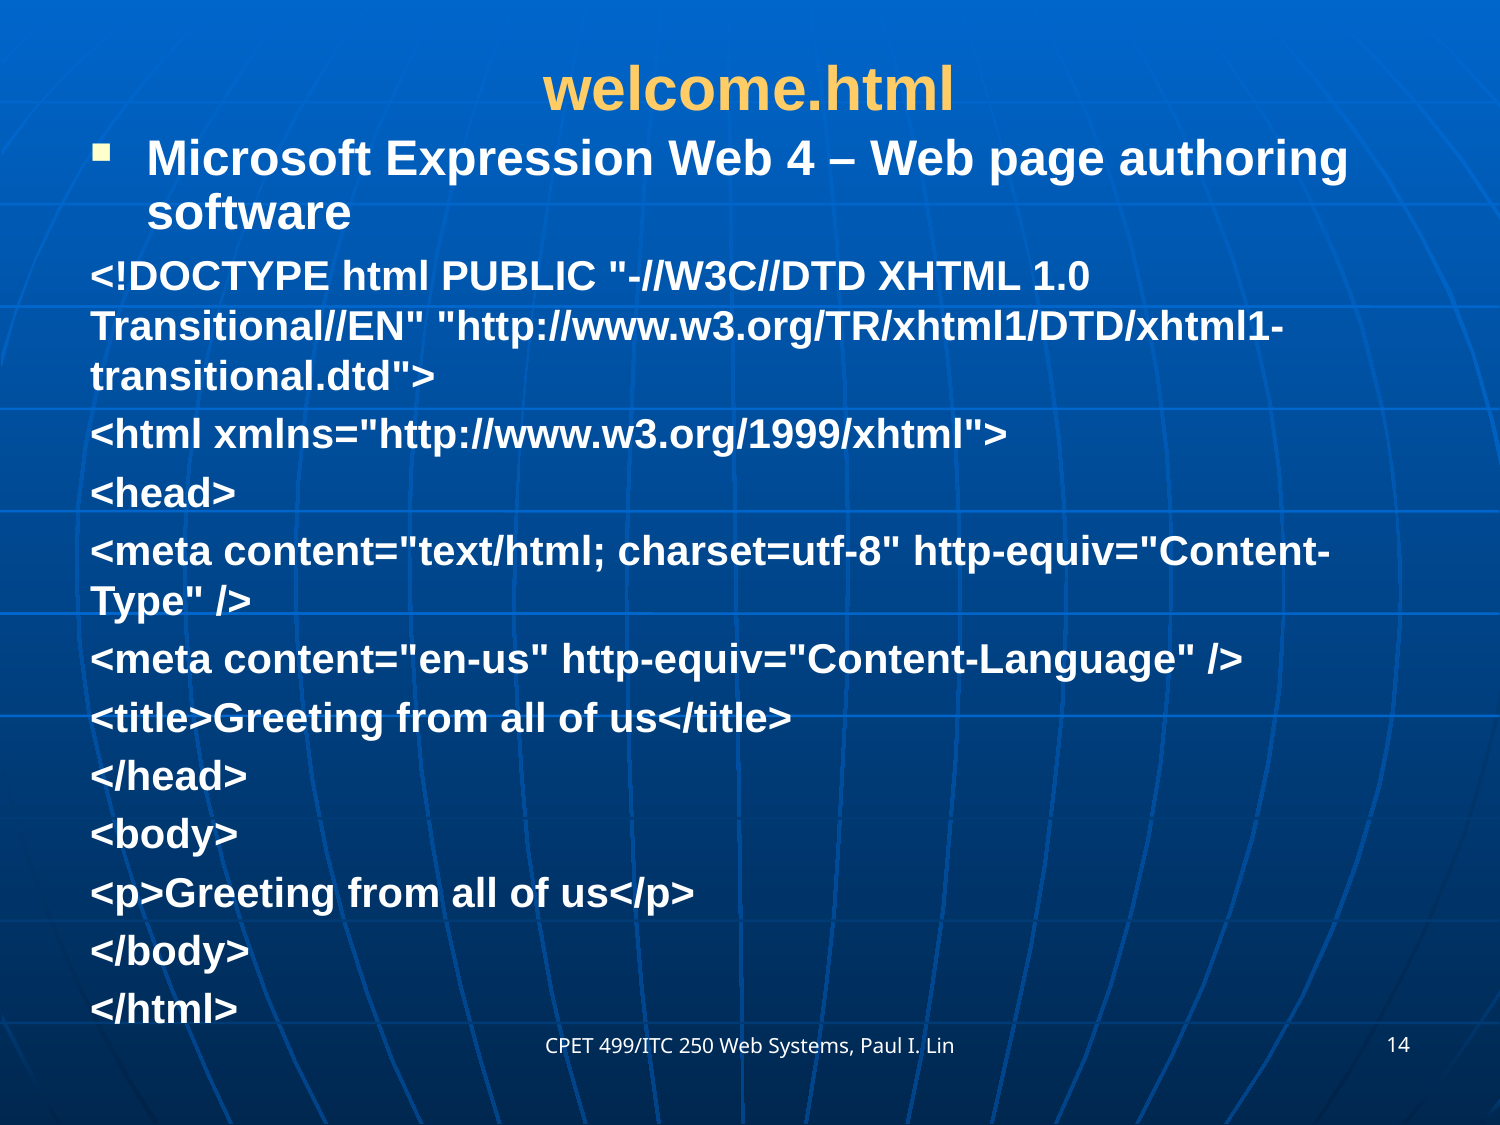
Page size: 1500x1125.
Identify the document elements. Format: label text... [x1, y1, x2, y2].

title welcome.html [37, 45, 1463, 126]
slide_number 14 [1074, 1023, 1426, 1100]
list Microsoft Expression Web 4 – Web page authoring software <!DOCTYPE html PUBLIC "-//W3C//DTD XHTML 1.0 Transitional//EN" "http://www.w3.org/TR/xhtml1/DTD/xhtml1-transitional.dtd"> <html xmlns="http://www.w3.org/1999/xhtml"> <head> <meta content="text/html; charset=utf-8" http-equiv="Content-Type" /> <meta content="en-us" http-equiv="Content-Language" /> <title>Greeting from all of us</title> </head> <body> <p>Greeting from all of us</p> </body> </html> [74, 124, 1426, 1006]
footer CPET 499/ITC 250 Web Systems, Paul I. Lin [512, 1024, 988, 1101]
